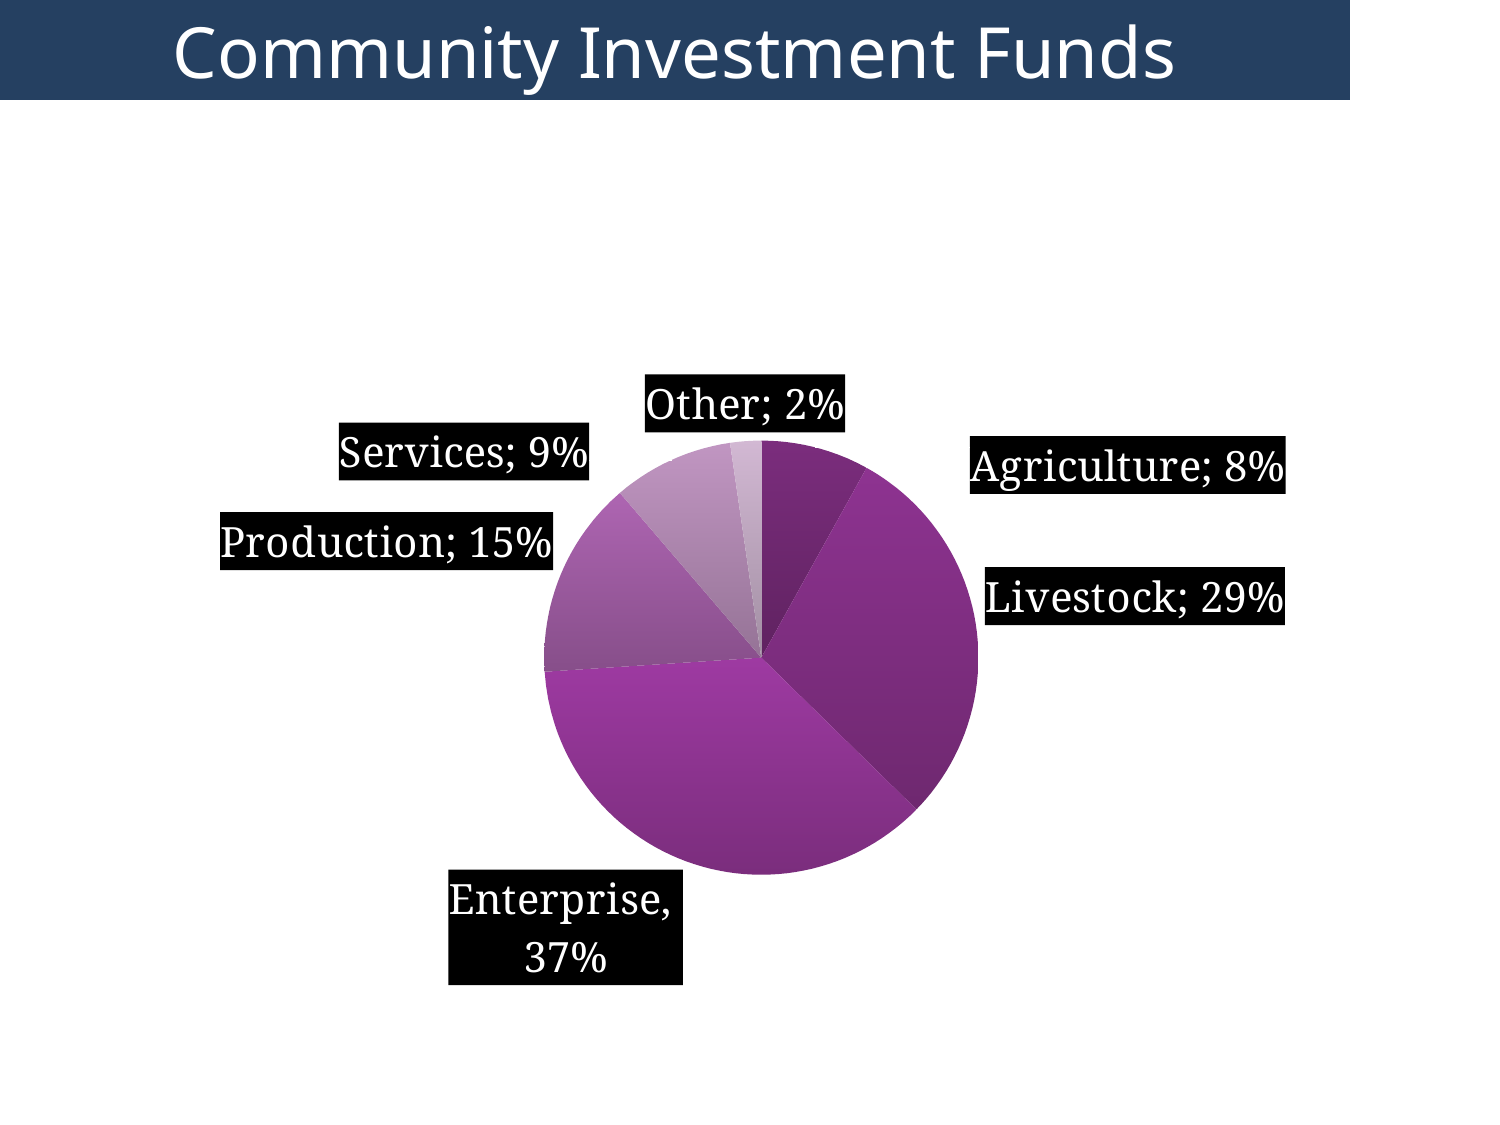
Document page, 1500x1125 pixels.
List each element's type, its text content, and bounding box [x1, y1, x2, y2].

title Community Investment Funds [0, 0, 1350, 100]
chart [74, 262, 1426, 1006]
